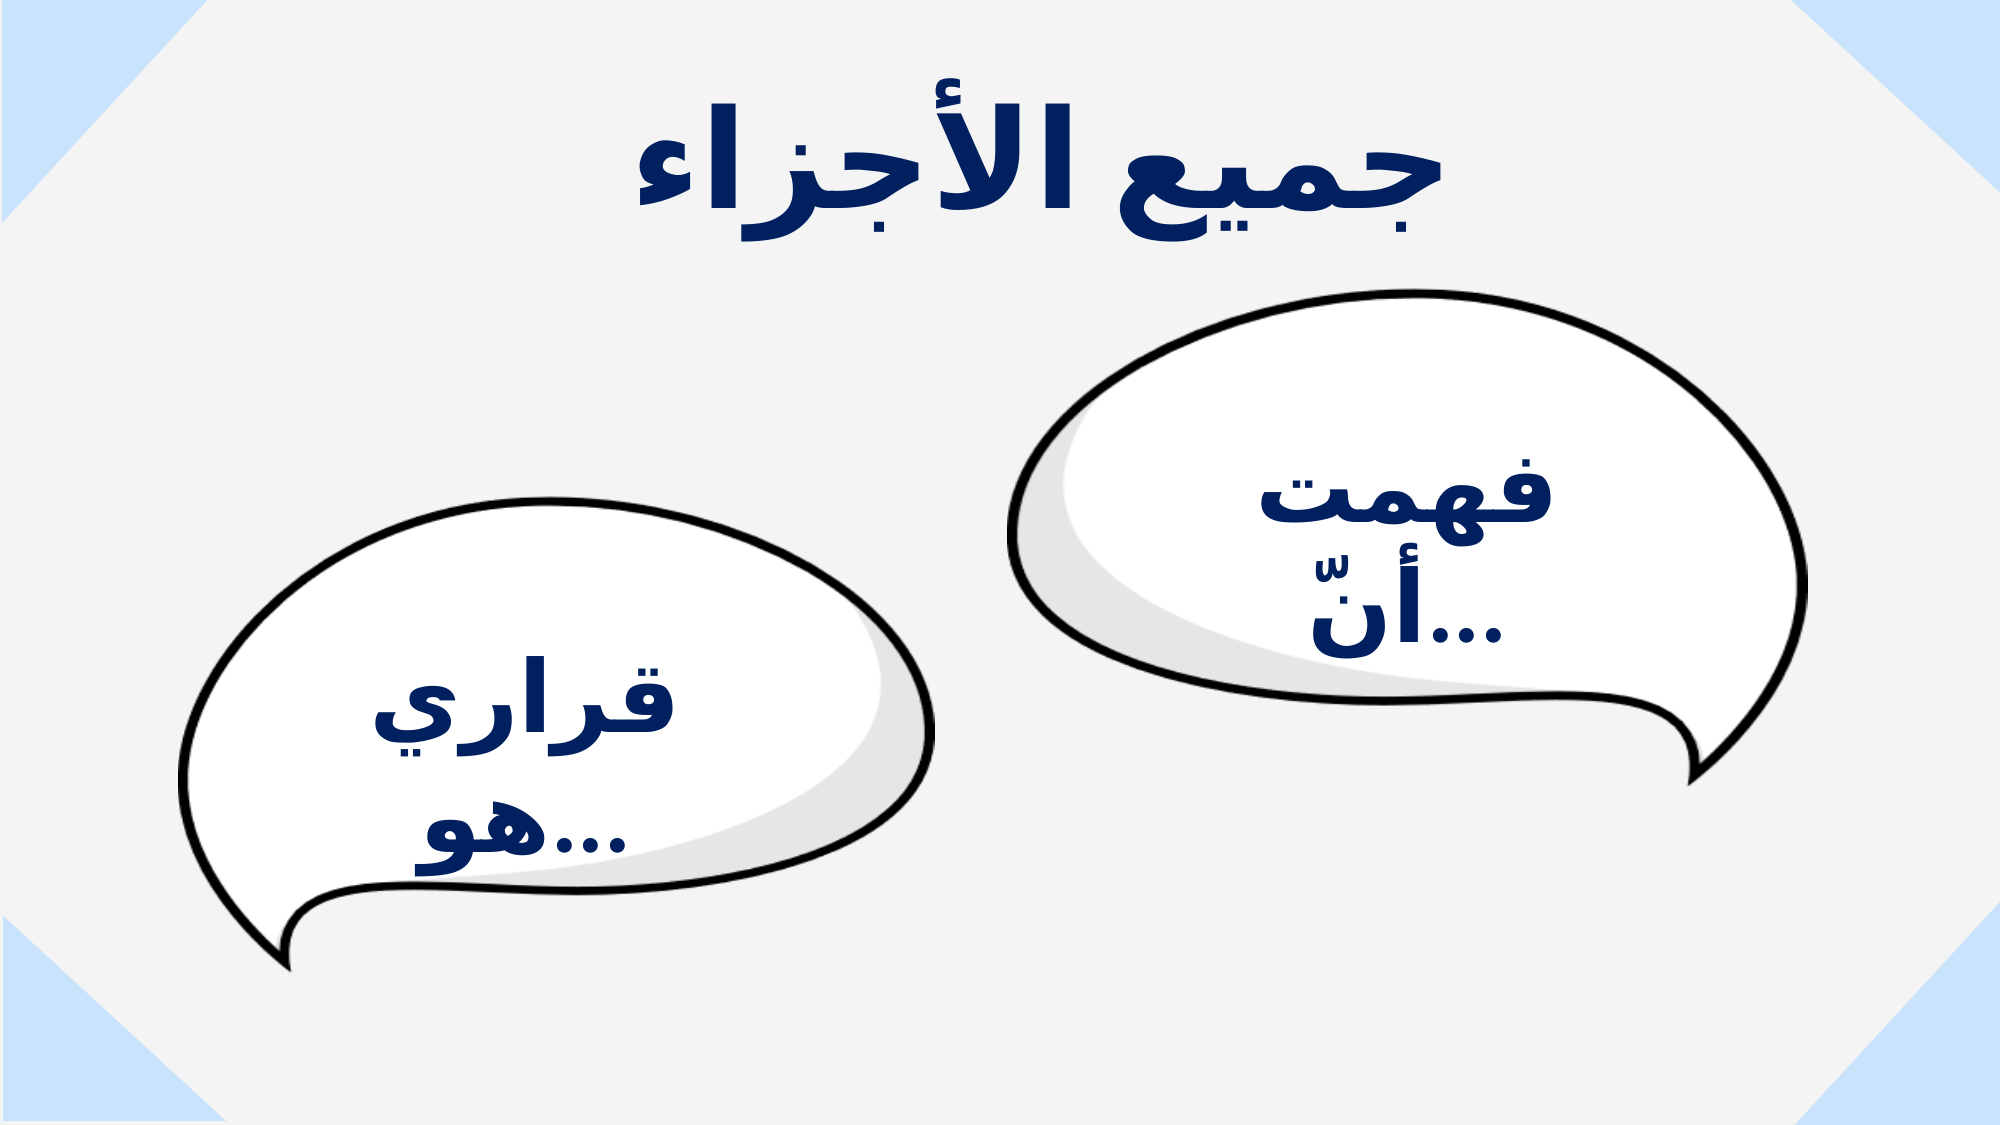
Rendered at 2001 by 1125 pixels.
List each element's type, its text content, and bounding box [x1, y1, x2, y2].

text_box [0, 913, 229, 1124]
text_box [0, 0, 210, 226]
text_box [1792, 900, 2000, 1125]
text_box [1787, 0, 2000, 196]
picture [178, 495, 935, 975]
text_box جميع الأجزاء [377, 64, 1676, 244]
picture [1007, 287, 1808, 789]
